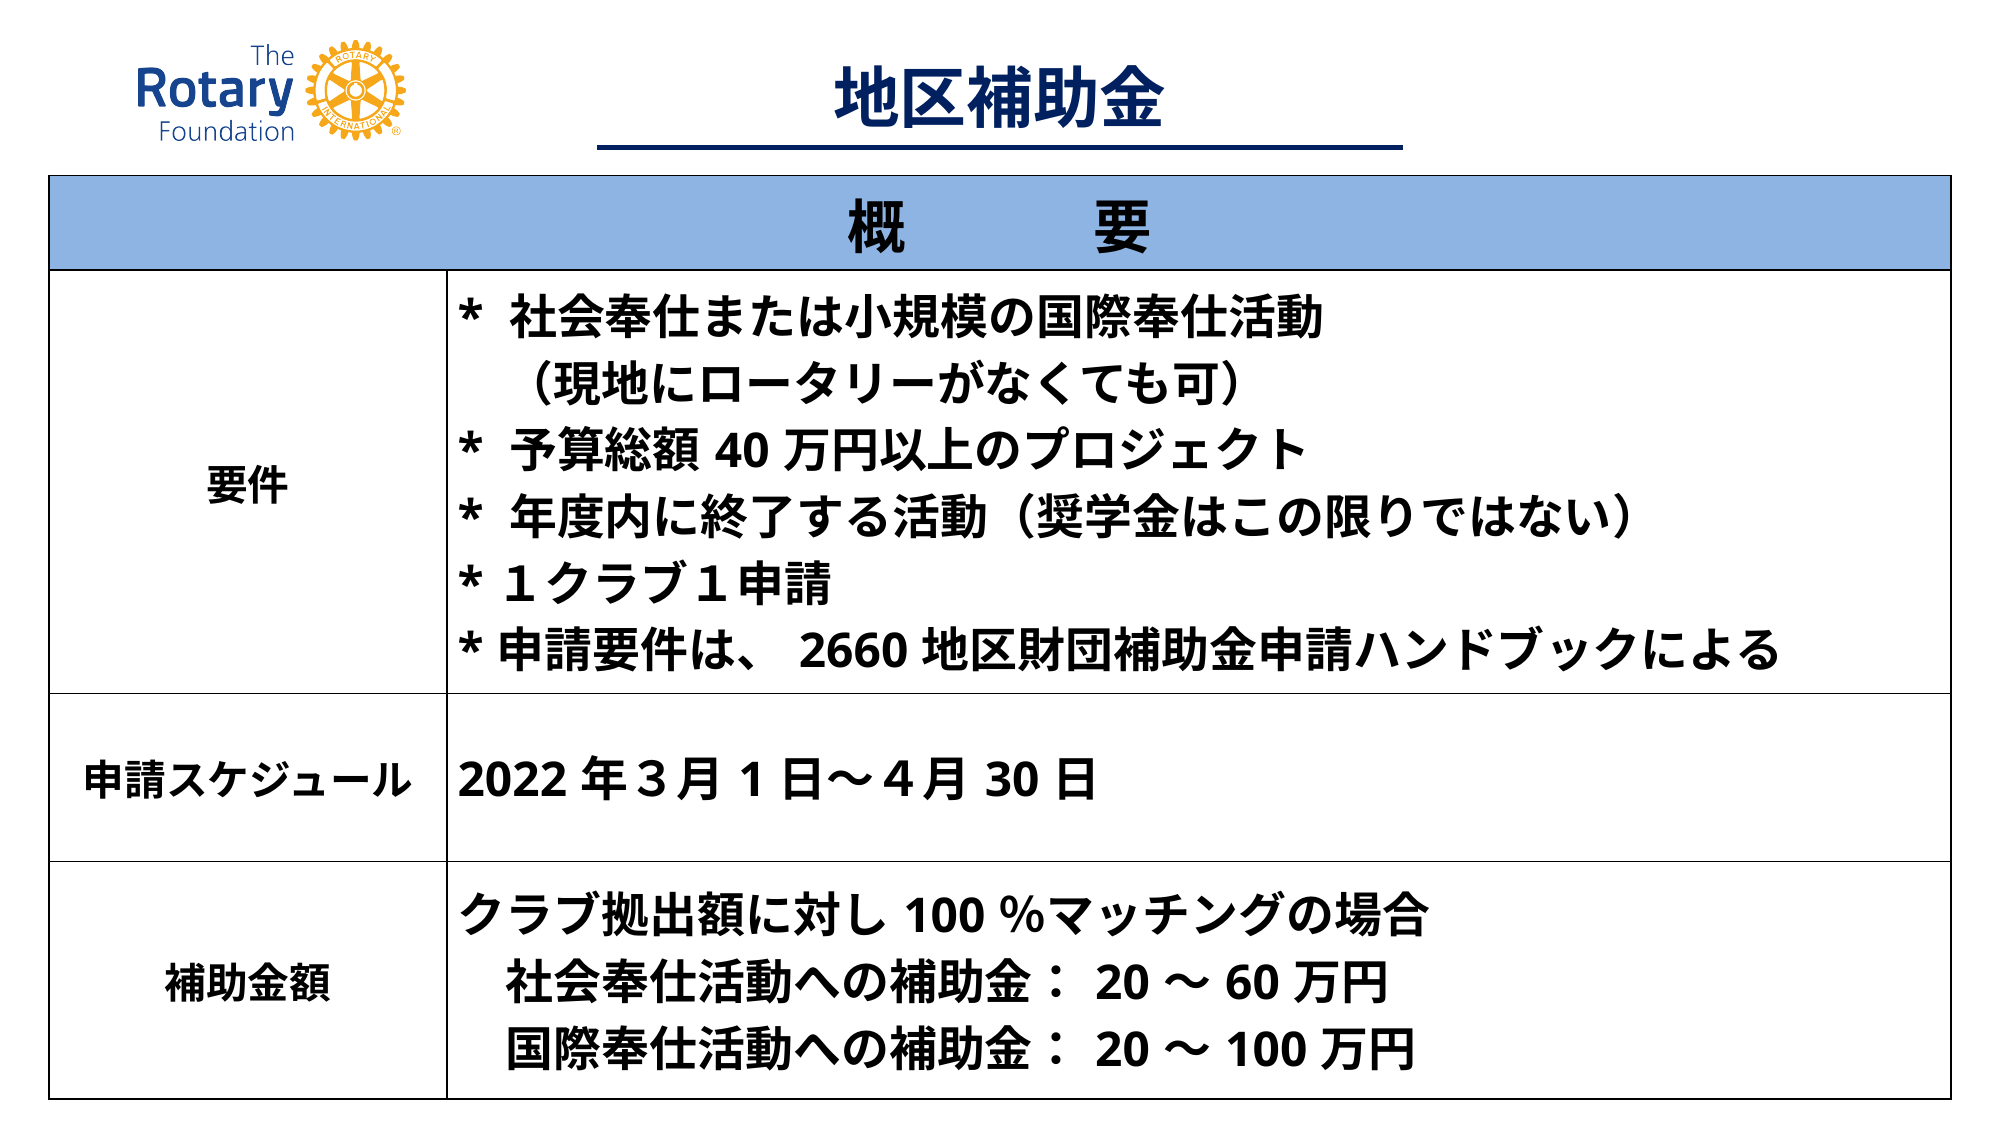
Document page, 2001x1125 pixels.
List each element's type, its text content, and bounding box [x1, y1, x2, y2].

table_header 概 要 [50, 176, 1950, 269]
table_header 地区補助金 [597, 40, 1403, 145]
table_cell 要件 [50, 271, 446, 693]
table_cell 2022年３月1日～４月30日 [448, 694, 1950, 861]
table_cell 申請スケジュール [50, 694, 446, 861]
picture [138, 40, 406, 142]
table_cell 補助金額 [50, 862, 446, 1098]
table_cell クラブ拠出額に対し100％マッチングの場合 社会奉仕活動への補助金：20～60万円 国際奉仕活動への補助金：20～100万円 [448, 862, 1950, 1098]
table_cell * 社会奉仕または小規模の国際奉仕活動 （現地にロータリーがなくても可） * 予算総額40万円以上のプロジェクト * 年度内に終了する活動（奨学金はこの限りではない） *１クラブ１申請 *申請要件は、2660地区財団補助金申請ハンドブックによる [448, 271, 1950, 693]
